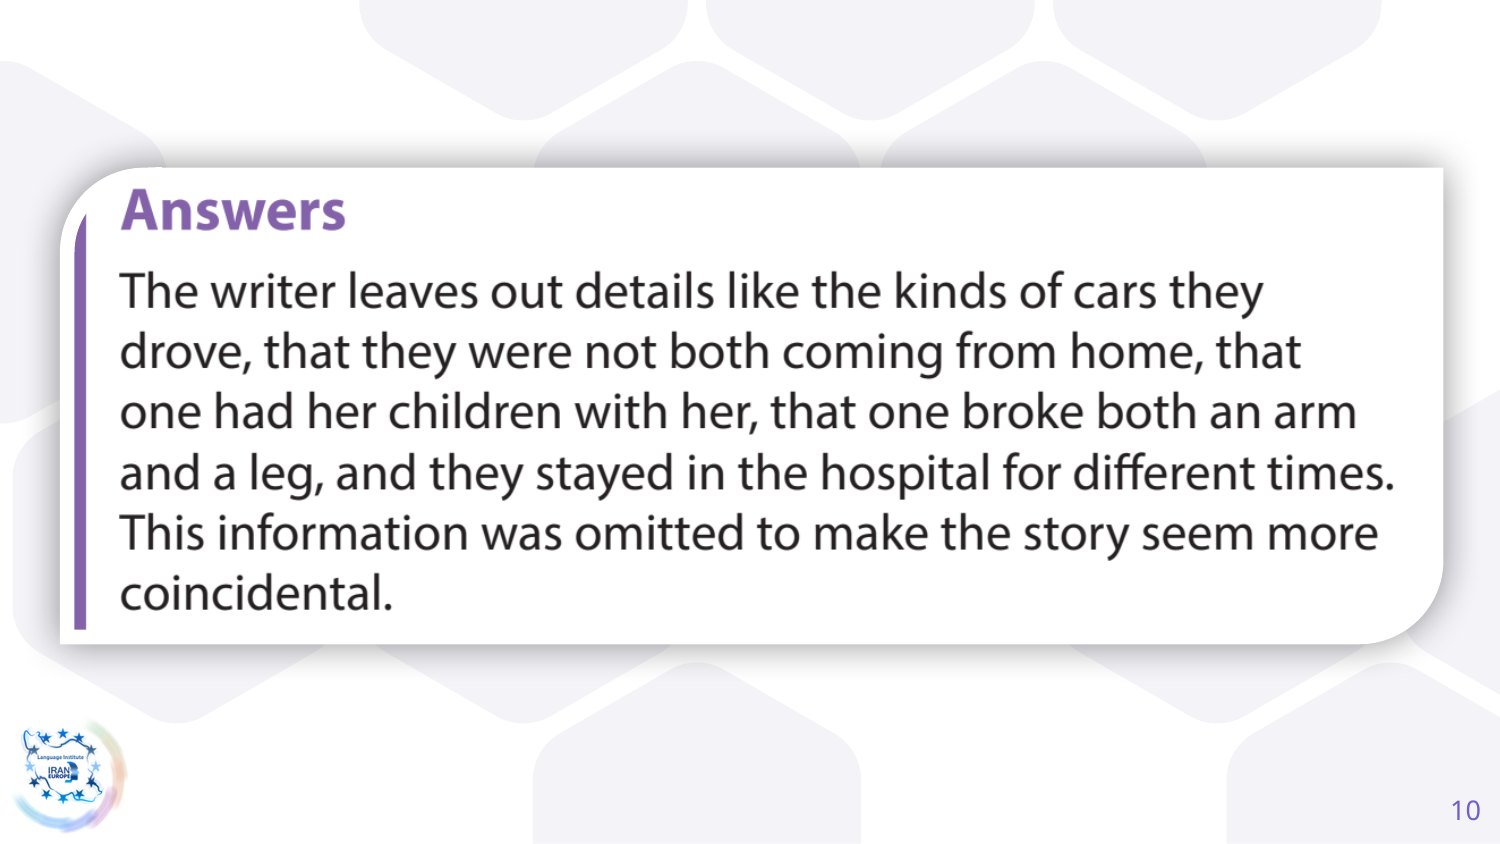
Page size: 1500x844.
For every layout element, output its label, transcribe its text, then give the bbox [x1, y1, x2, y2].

slide_number 10 [1391, 779, 1482, 844]
picture [66, 174, 1437, 638]
picture [7, 715, 132, 836]
